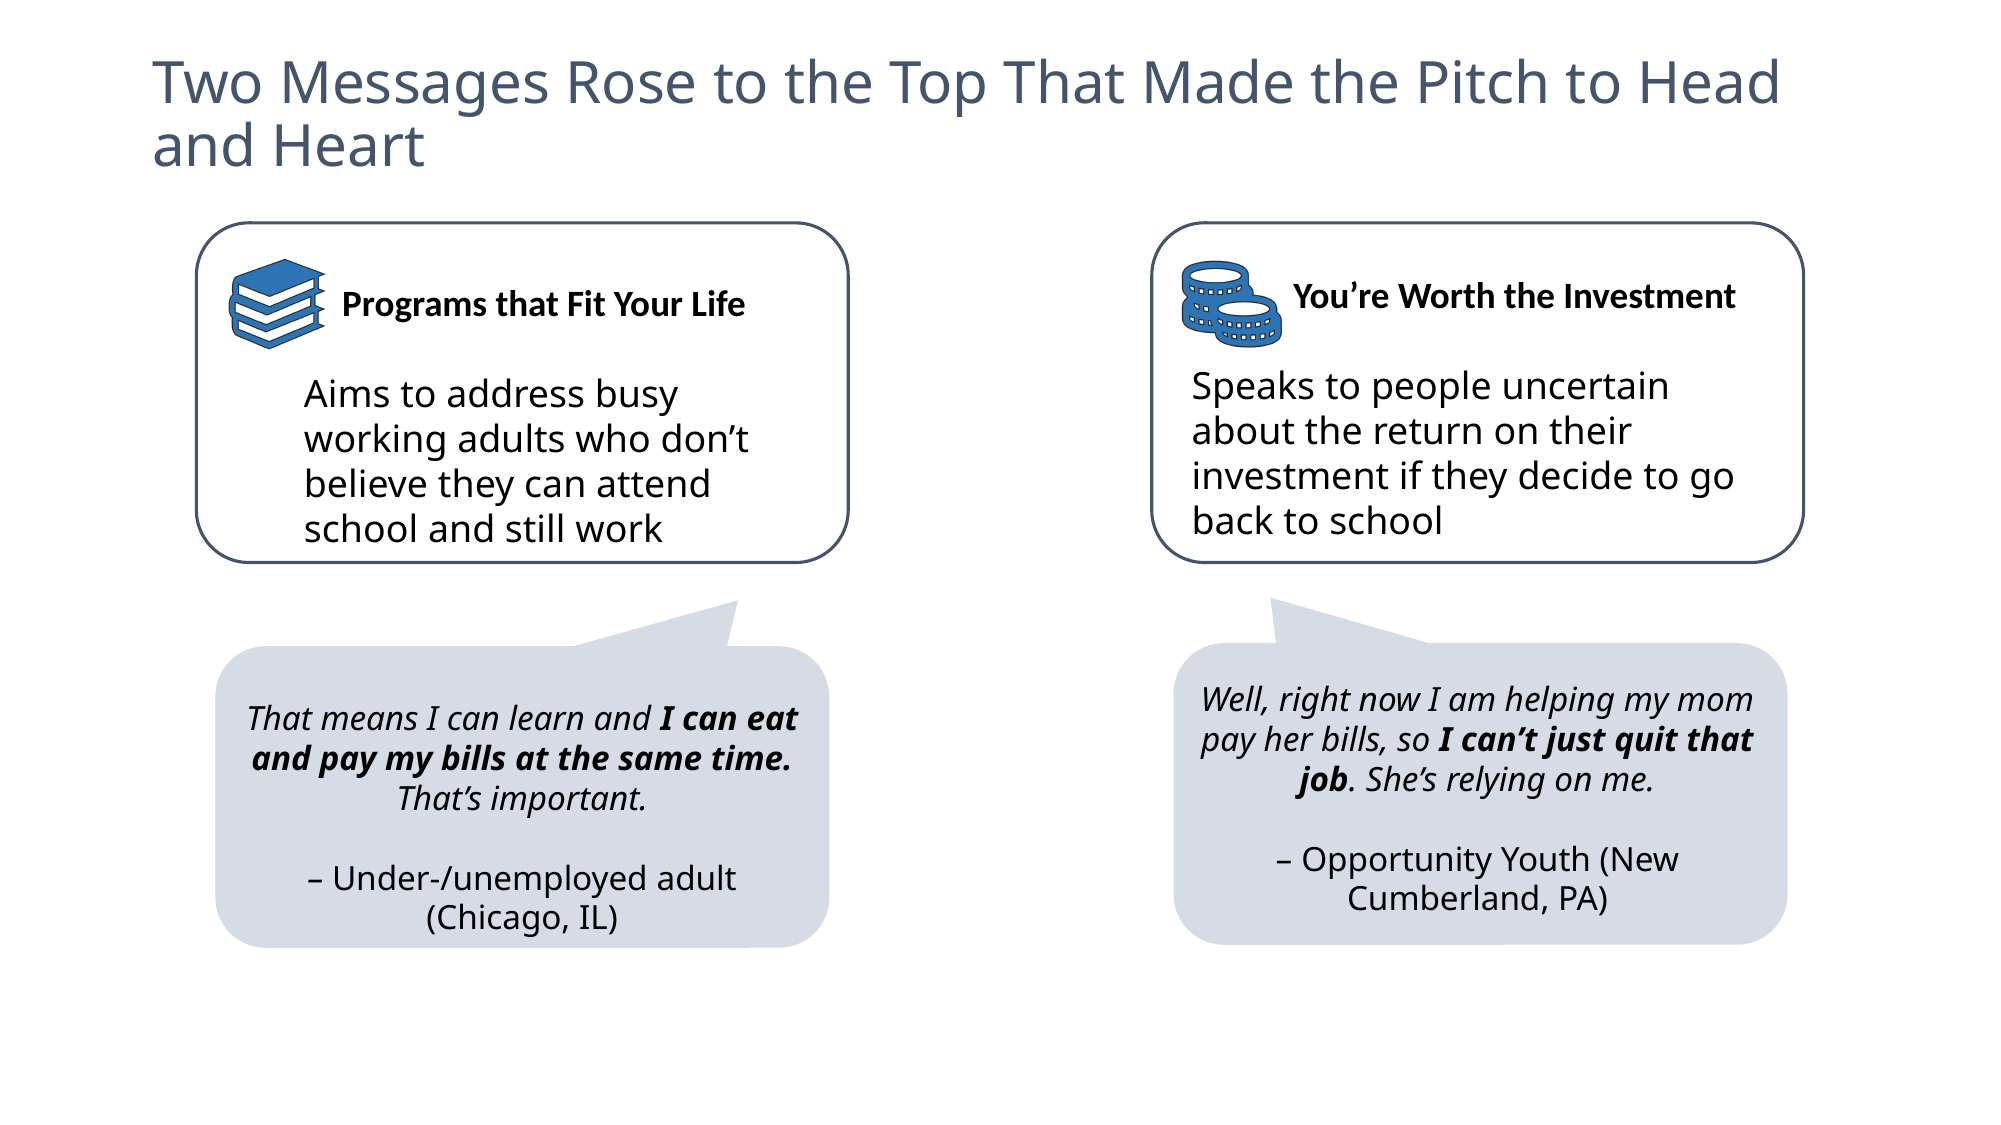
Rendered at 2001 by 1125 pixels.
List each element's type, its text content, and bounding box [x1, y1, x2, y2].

text_box [195, 221, 850, 564]
picture [223, 250, 330, 358]
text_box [215, 646, 830, 948]
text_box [1167, 643, 1788, 945]
picture [1173, 247, 1286, 361]
text_box [1150, 221, 1805, 564]
text_box Two Messages Rose to the Top That Made the Pitch to Head and Heart [137, 59, 1863, 173]
